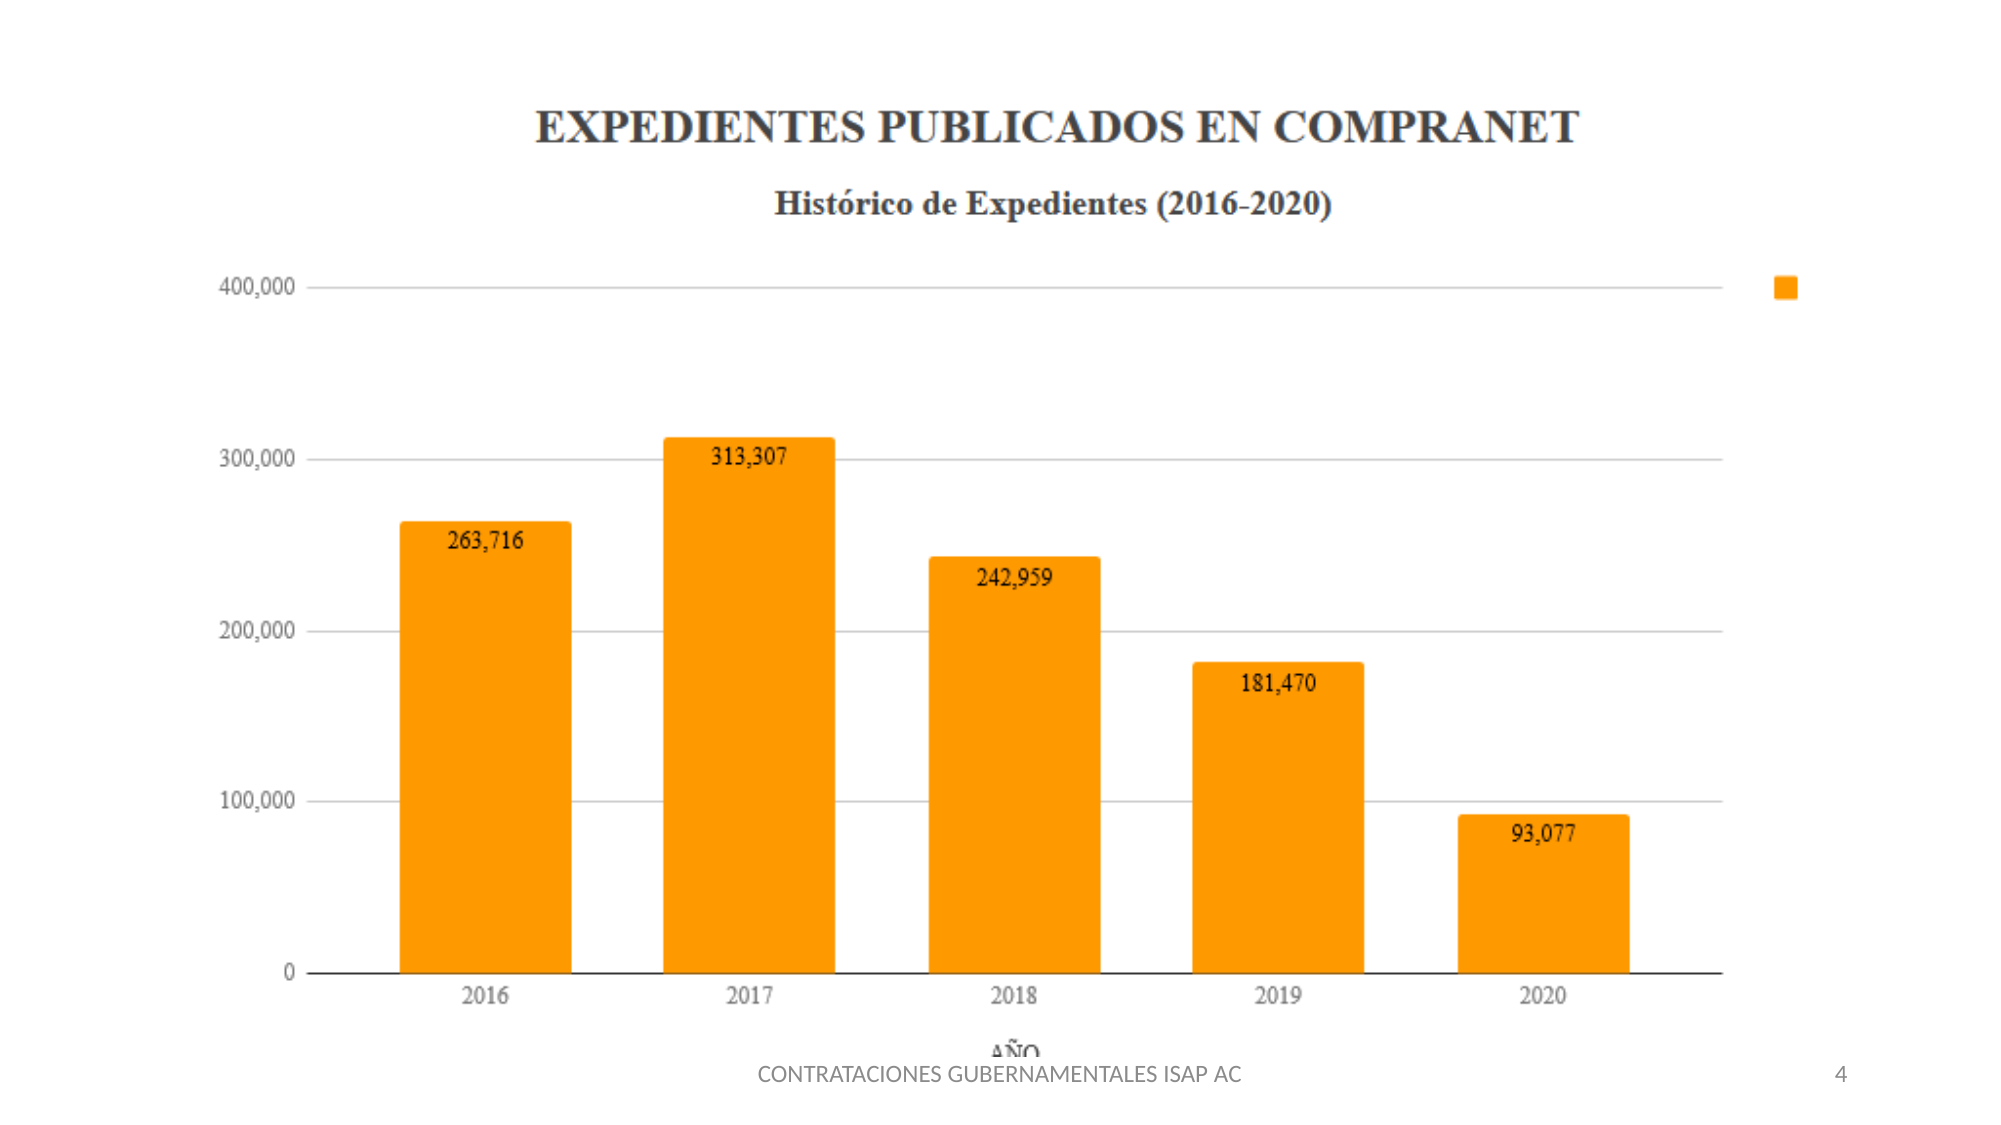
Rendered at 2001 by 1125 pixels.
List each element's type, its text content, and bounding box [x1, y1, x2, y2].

picture [164, 47, 1802, 1057]
slide_number 4 [1412, 1042, 1863, 1103]
footer CONTRATACIONES GUBERNAMENTALES ISAP AC [662, 1057, 1338, 1103]
